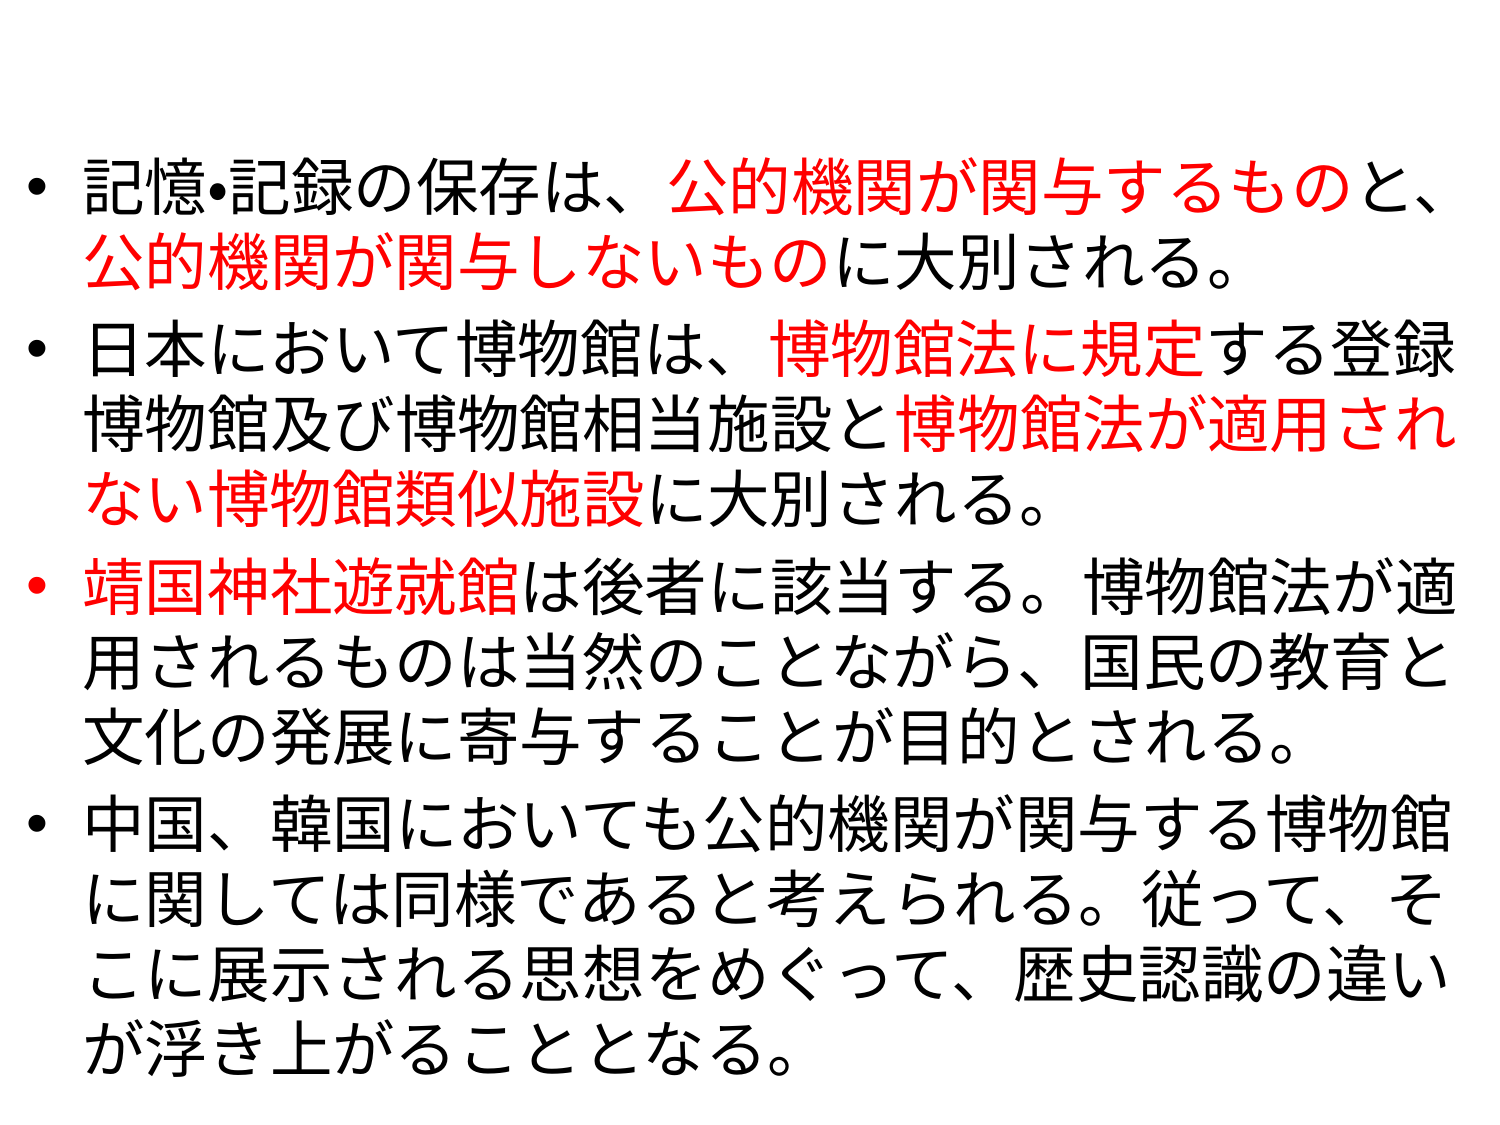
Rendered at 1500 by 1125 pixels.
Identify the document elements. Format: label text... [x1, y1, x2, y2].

list 記憶・記録の保存は、公的機関が関与するものと、公的機関が関与しないものに大別される。 日本において博物館は、博物館法に規定する登録博物館及び博物館相当施設と博物館法が適用されない博物館類似施設に大別される。 靖国神社遊就館は後者に該当する。博物館法が適用されるものは当然のことながら、国民の教育と文化の発展に寄与することが目的とされる。 中国、韓国においても公的機関が関与する博物館に関しては同様であると考えられる。従って、そこに展示される思想をめぐって、歴史認識の違いが浮き上がることとなる。 [11, 140, 1500, 985]
